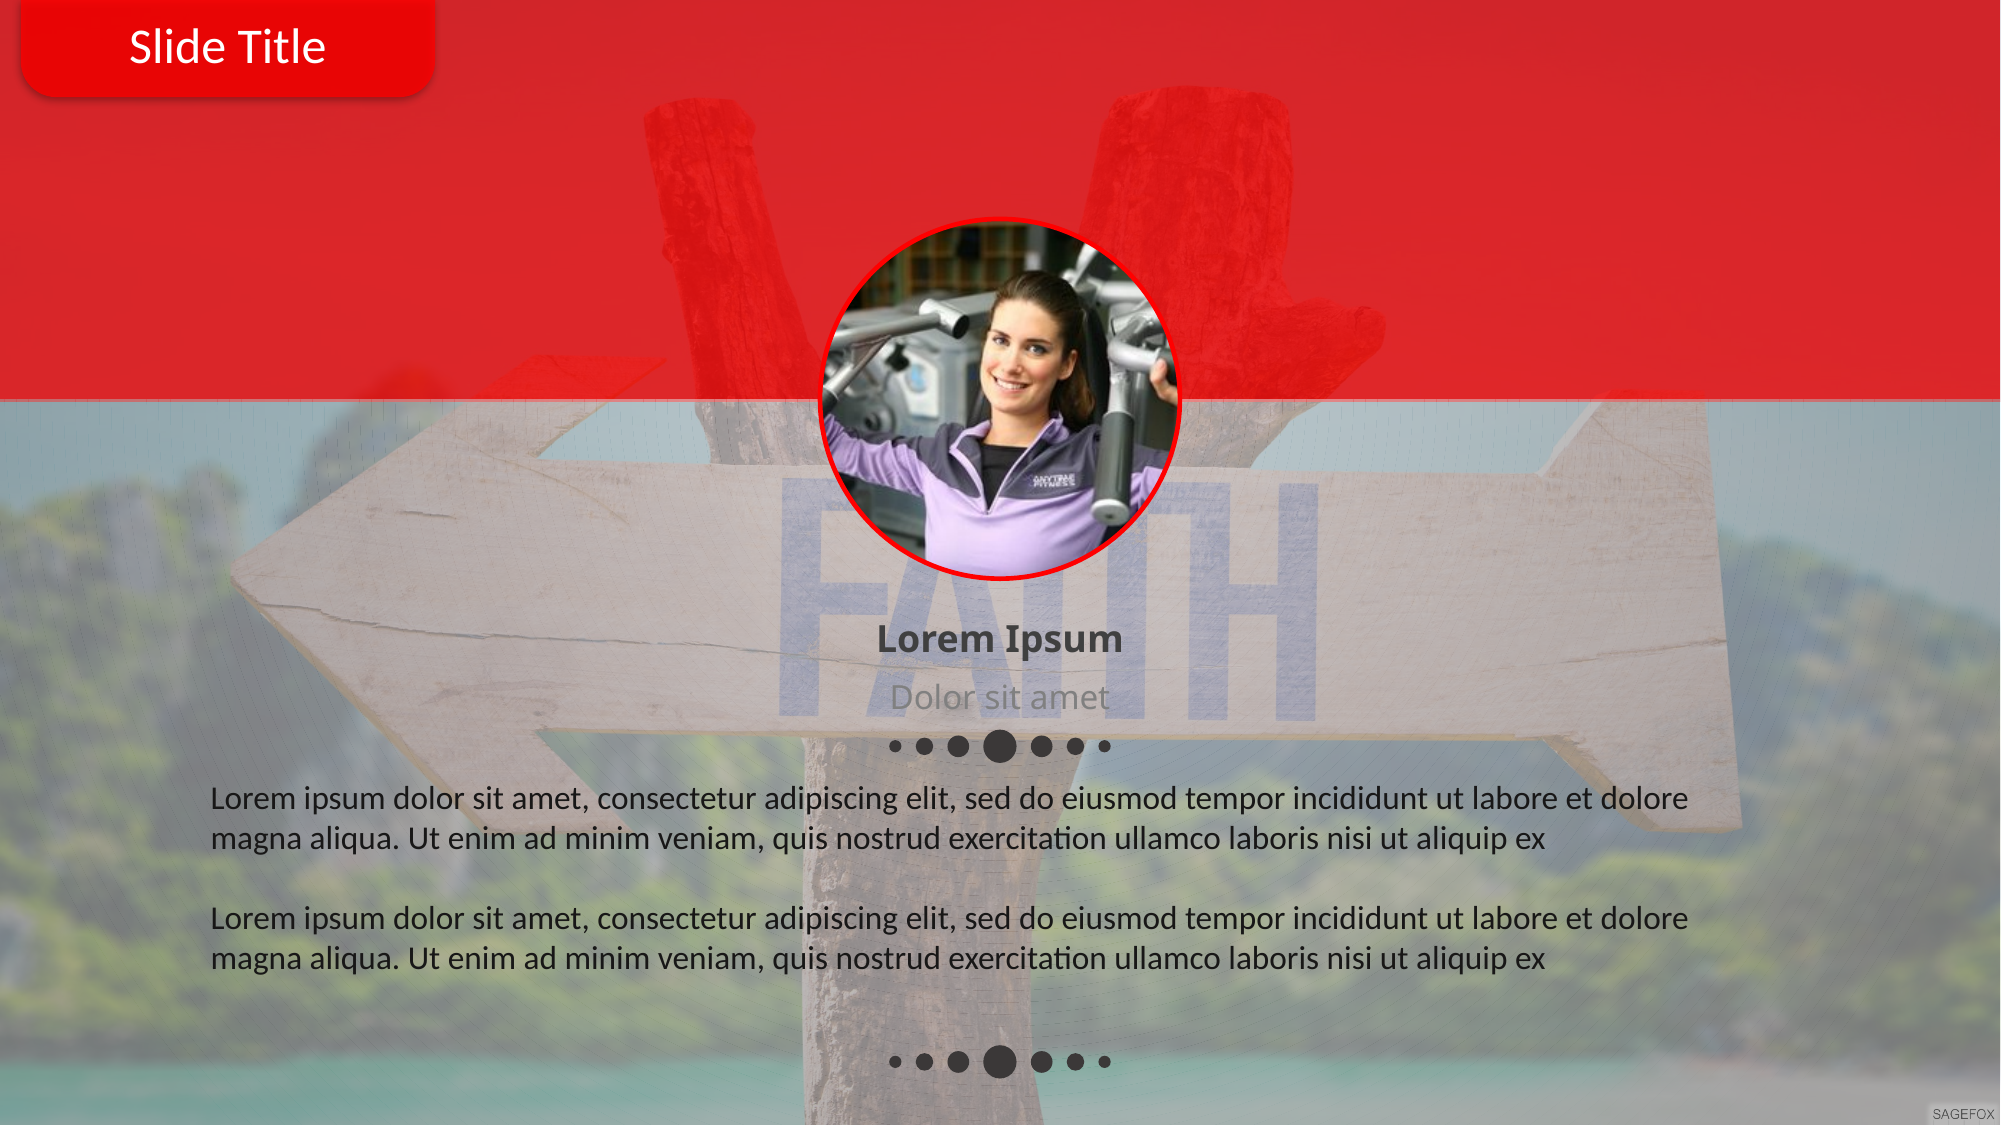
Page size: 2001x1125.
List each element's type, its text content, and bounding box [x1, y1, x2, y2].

text_box Lorem ipsum dolor sit amet, consectetur adipiscing elit, sed do eiusmod tempor incididunt ut labore et dolore magna aliqua. Ut enim ad minim veniam, quis nostrud exercitation ullamco laboris nisi ut aliquip ex Lorem ipsum dolor sit amet, consectetur adipiscing elit, sed do eiusmod tempor incididunt ut labore et dolore magna aliqua. Ut enim ad minim veniam, quis nostrud exercitation ullamco laboris nisi ut aliquip ex [195, 769, 1805, 984]
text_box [889, 1045, 1111, 1079]
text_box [889, 729, 1111, 763]
text_box Lorem Ipsum [820, 597, 1180, 657]
picture [820, 218, 1180, 579]
text_box [0, 399, 2000, 1125]
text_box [20, 0, 436, 98]
text_box Dolor sit amet [820, 657, 1180, 736]
